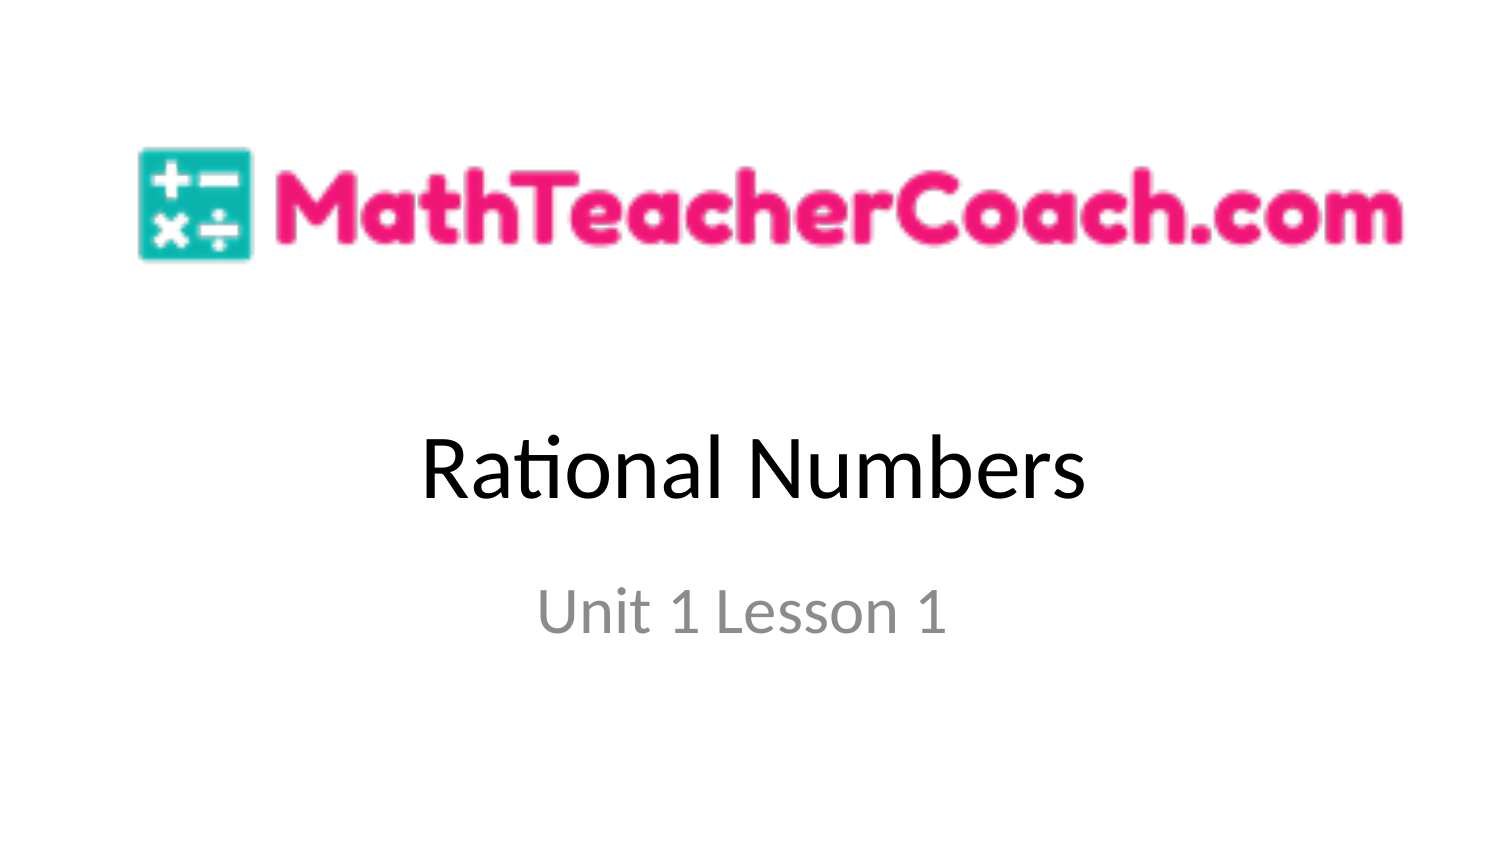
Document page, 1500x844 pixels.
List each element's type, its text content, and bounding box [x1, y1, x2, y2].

subtitle Unit 1 Lesson 1 [225, 559, 1275, 775]
title Rational Numbers [79, 371, 1430, 553]
picture [124, 134, 1415, 272]
